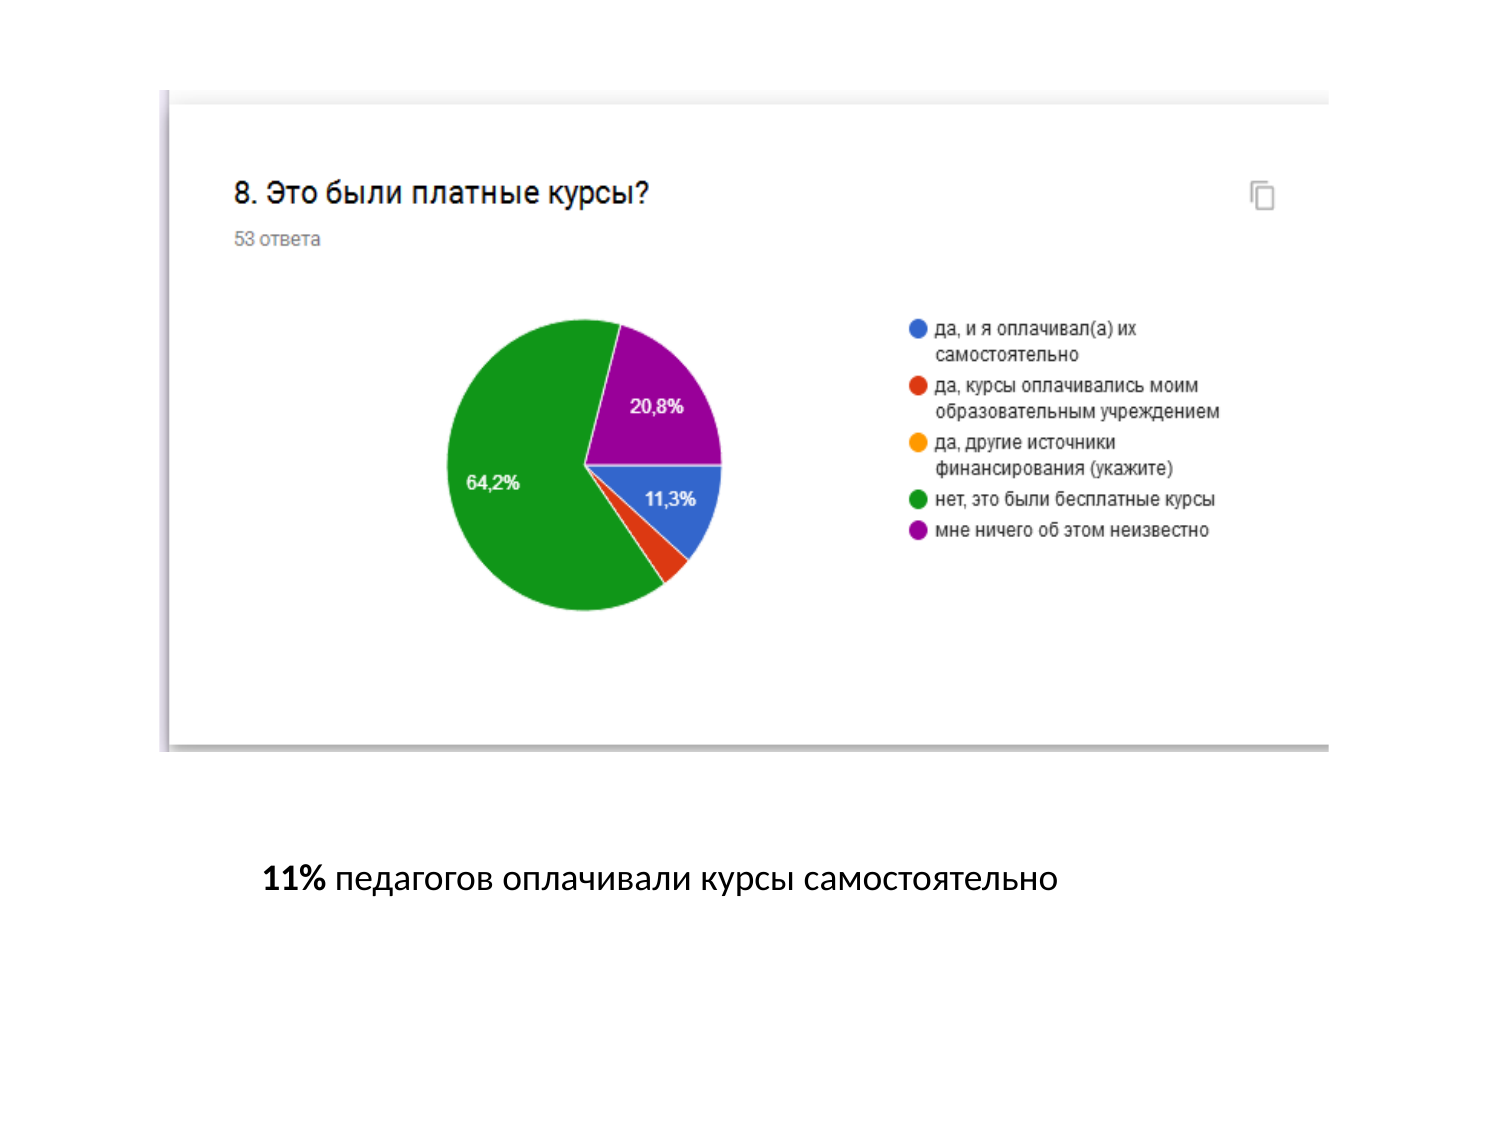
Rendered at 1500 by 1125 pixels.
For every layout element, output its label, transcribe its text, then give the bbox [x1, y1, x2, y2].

text_box 11% педагогов оплачивали курсы самостоятельно [246, 845, 1075, 906]
picture [159, 89, 1329, 752]
